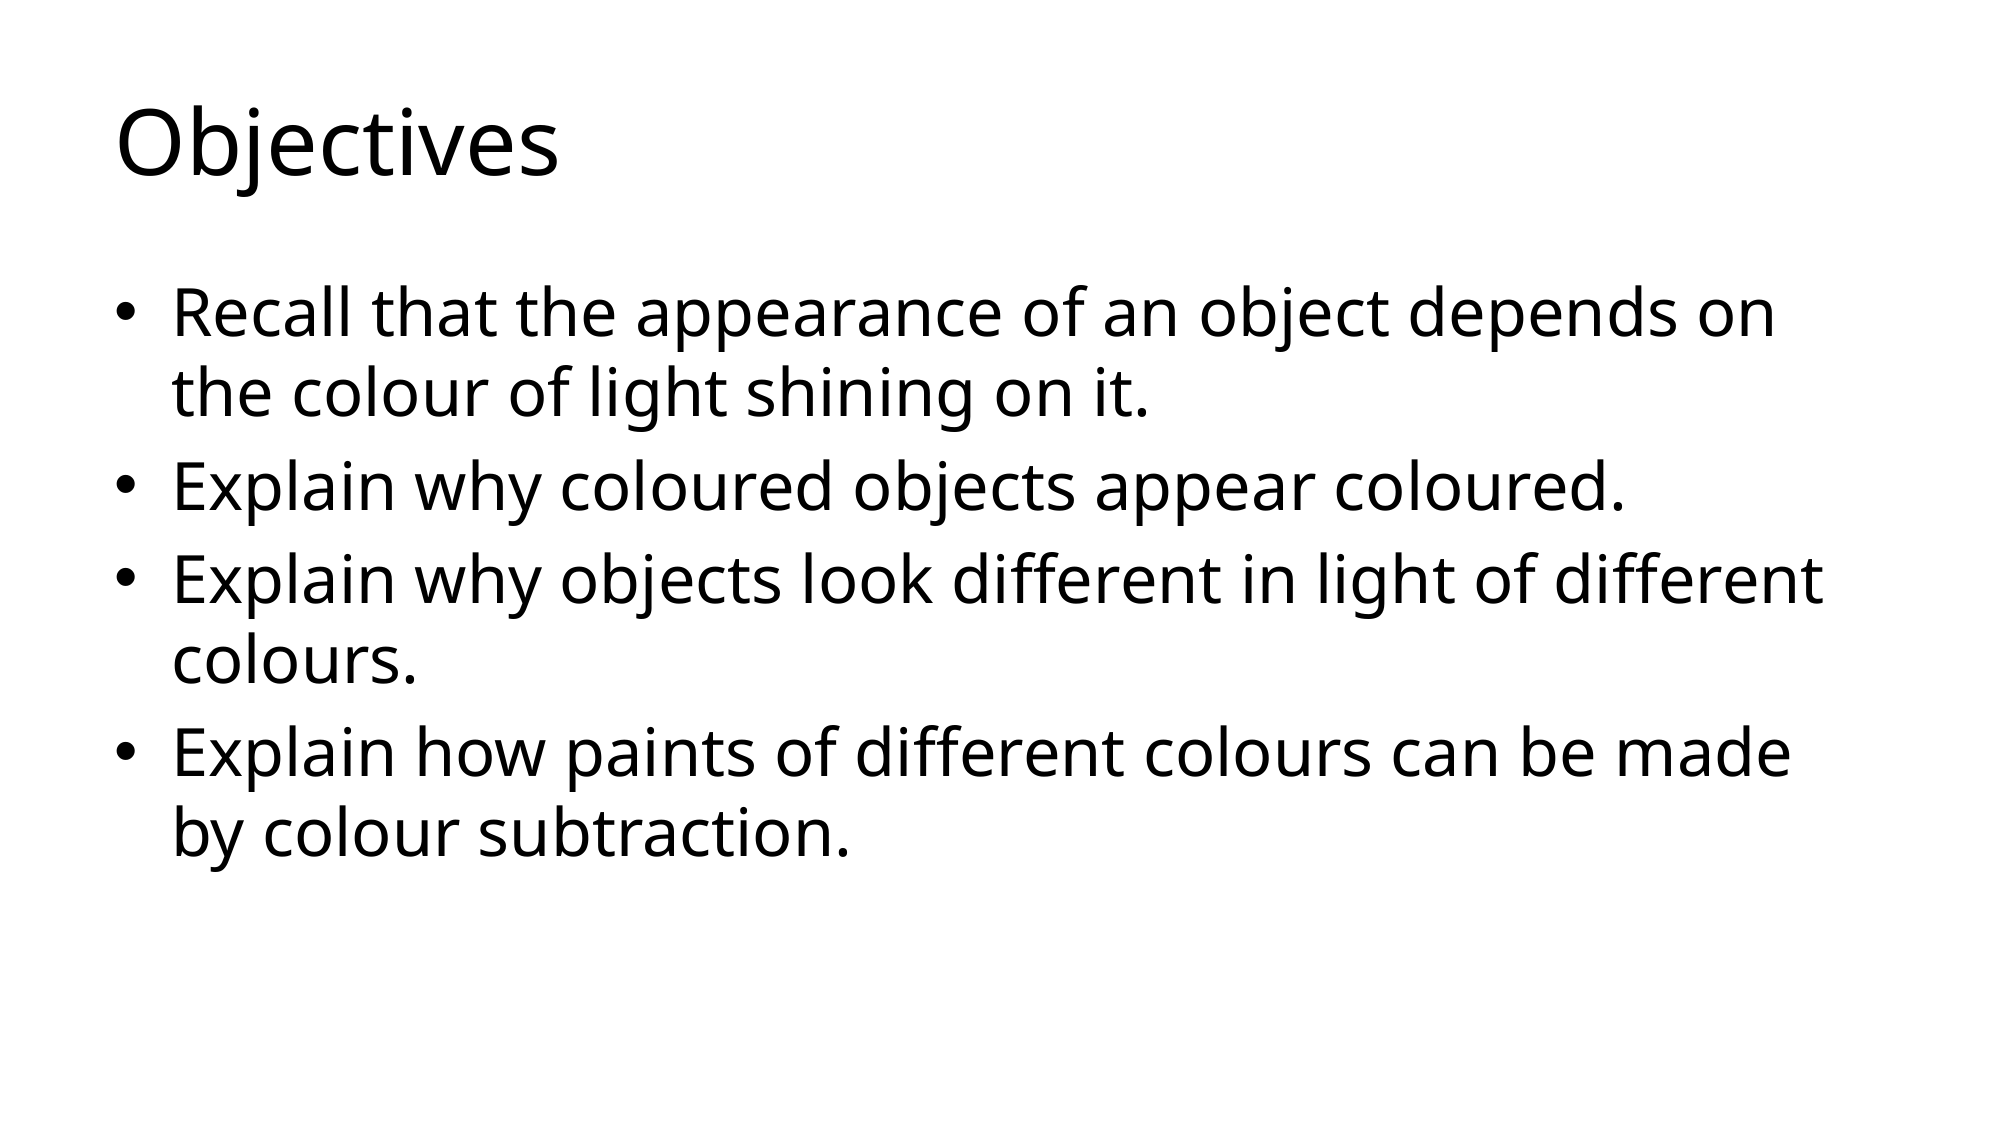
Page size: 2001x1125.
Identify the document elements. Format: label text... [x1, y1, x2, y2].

list Recall that the appearance of an object depends on the colour of light shining on it. Explain why coloured objects appear coloured. Explain why objects look different in light of different colours. Explain how paints of different colours can be made by colour subtraction. [99, 262, 1900, 1005]
title Objectives [99, 45, 1900, 233]
